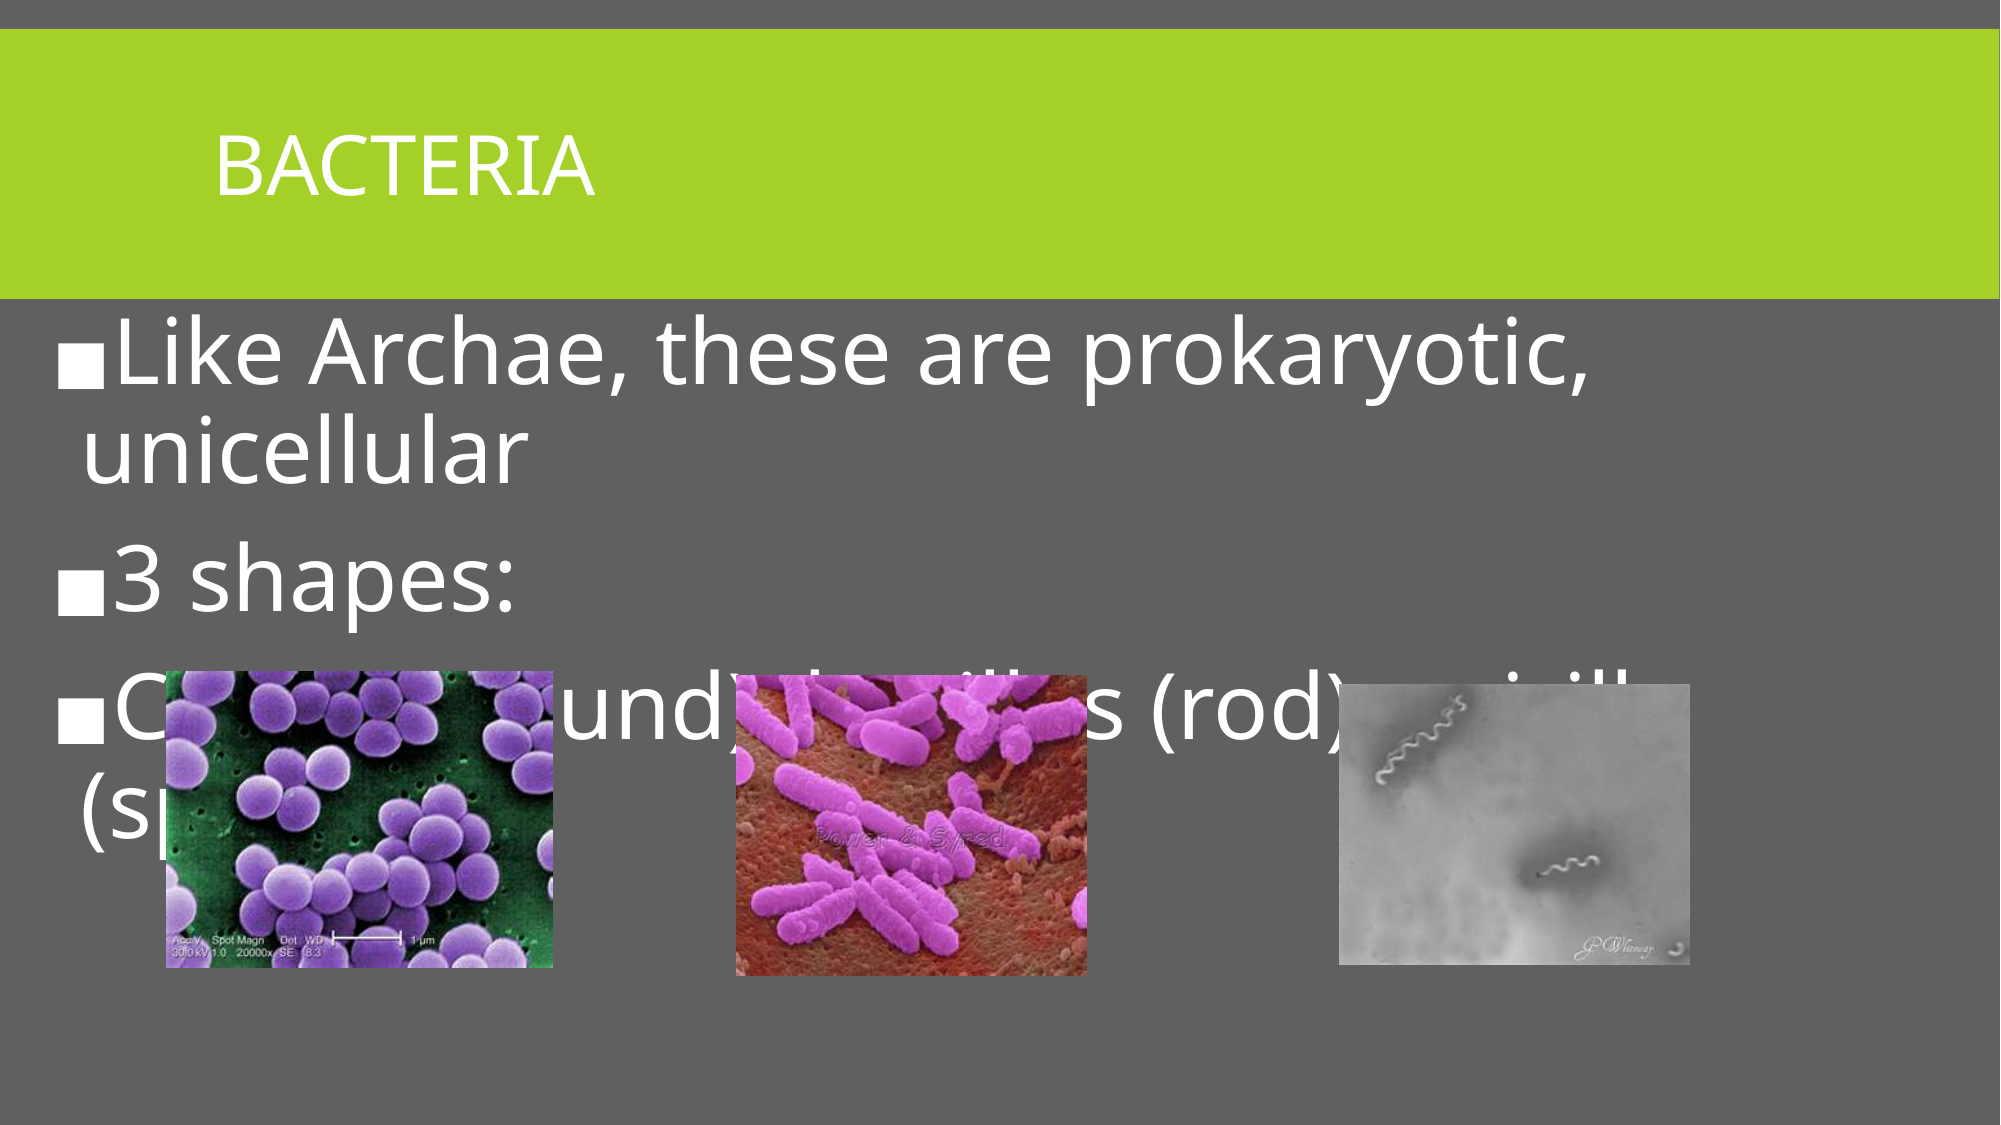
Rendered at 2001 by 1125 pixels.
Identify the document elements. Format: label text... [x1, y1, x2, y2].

title BACTERIA [197, 46, 1803, 295]
picture [735, 675, 1087, 976]
picture [165, 671, 553, 968]
list Like Archae, these are prokaryotic, unicellular 3 shapes: Coccus (round), bacillus (rod), spirilla (spiral) [35, 297, 1970, 988]
picture [1338, 684, 1690, 966]
